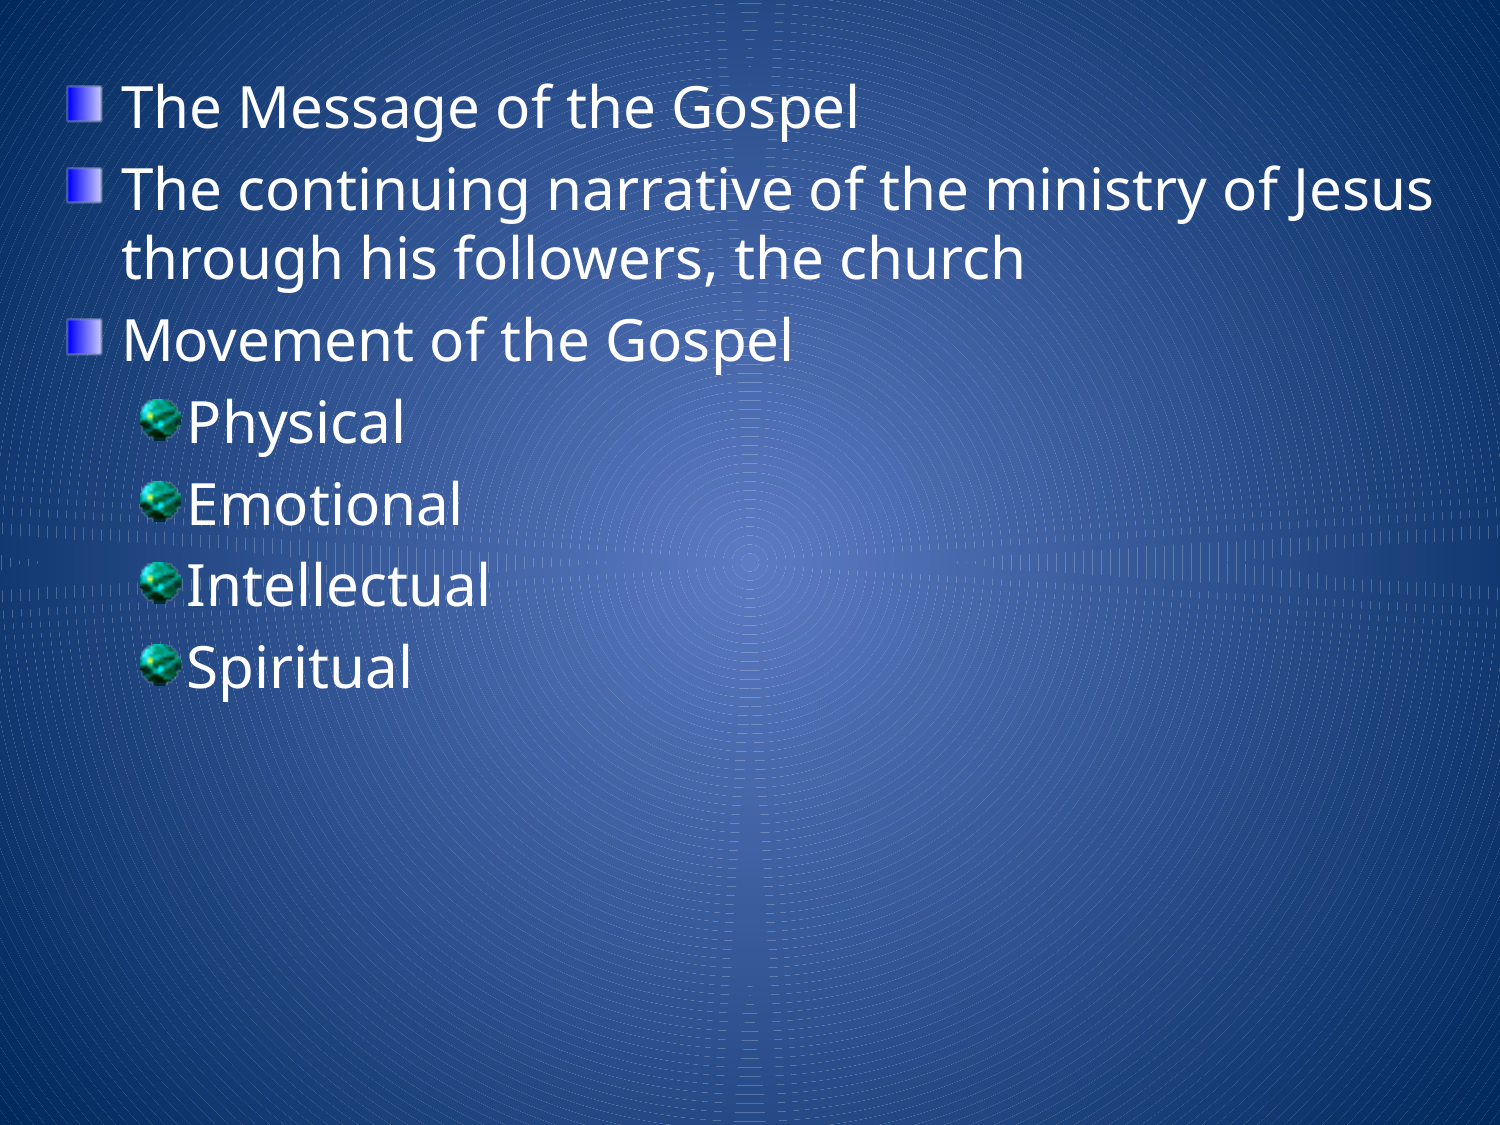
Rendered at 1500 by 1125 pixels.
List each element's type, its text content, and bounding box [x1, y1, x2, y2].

picture [140, 481, 181, 522]
list The Message of the Gospel The continuing narrative of the ministry of Jesus through his followers, the church Movement of the Gospel Physical Emotional Intellectual Spiritual [50, 62, 1450, 1075]
picture [140, 644, 181, 686]
picture [65, 317, 106, 359]
picture [65, 166, 106, 207]
picture [140, 399, 181, 441]
picture [65, 84, 106, 126]
picture [140, 562, 181, 604]
